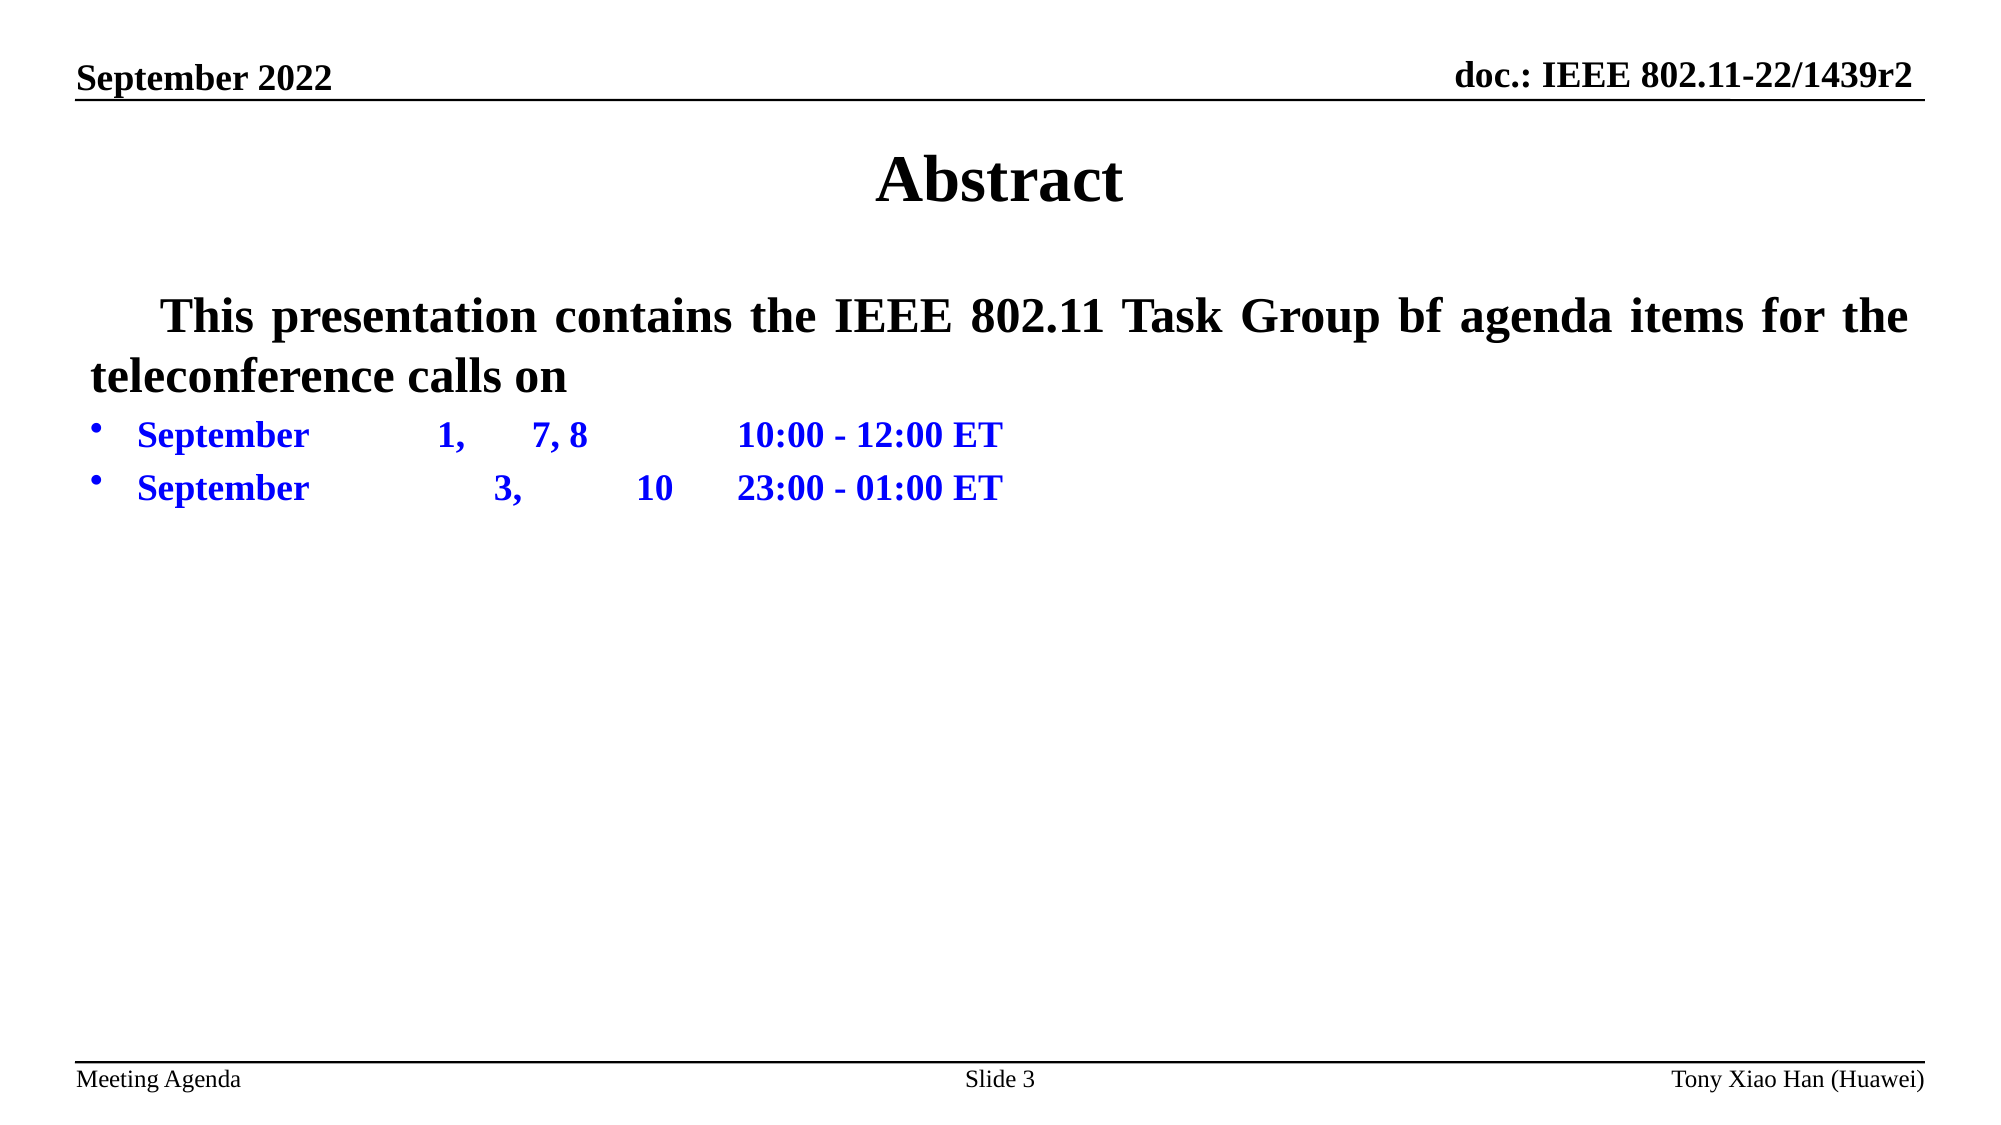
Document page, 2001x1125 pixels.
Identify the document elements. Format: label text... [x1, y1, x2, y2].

text_box Abstract [362, 87, 1638, 263]
text_box This presentation contains the IEEE 802.11 Task Group bf agenda items for the teleconference calls on September 1, 7, 8 10:00 - 12:00 ET September 3, 10 23:00 - 01:00 ET [75, 274, 1925, 950]
